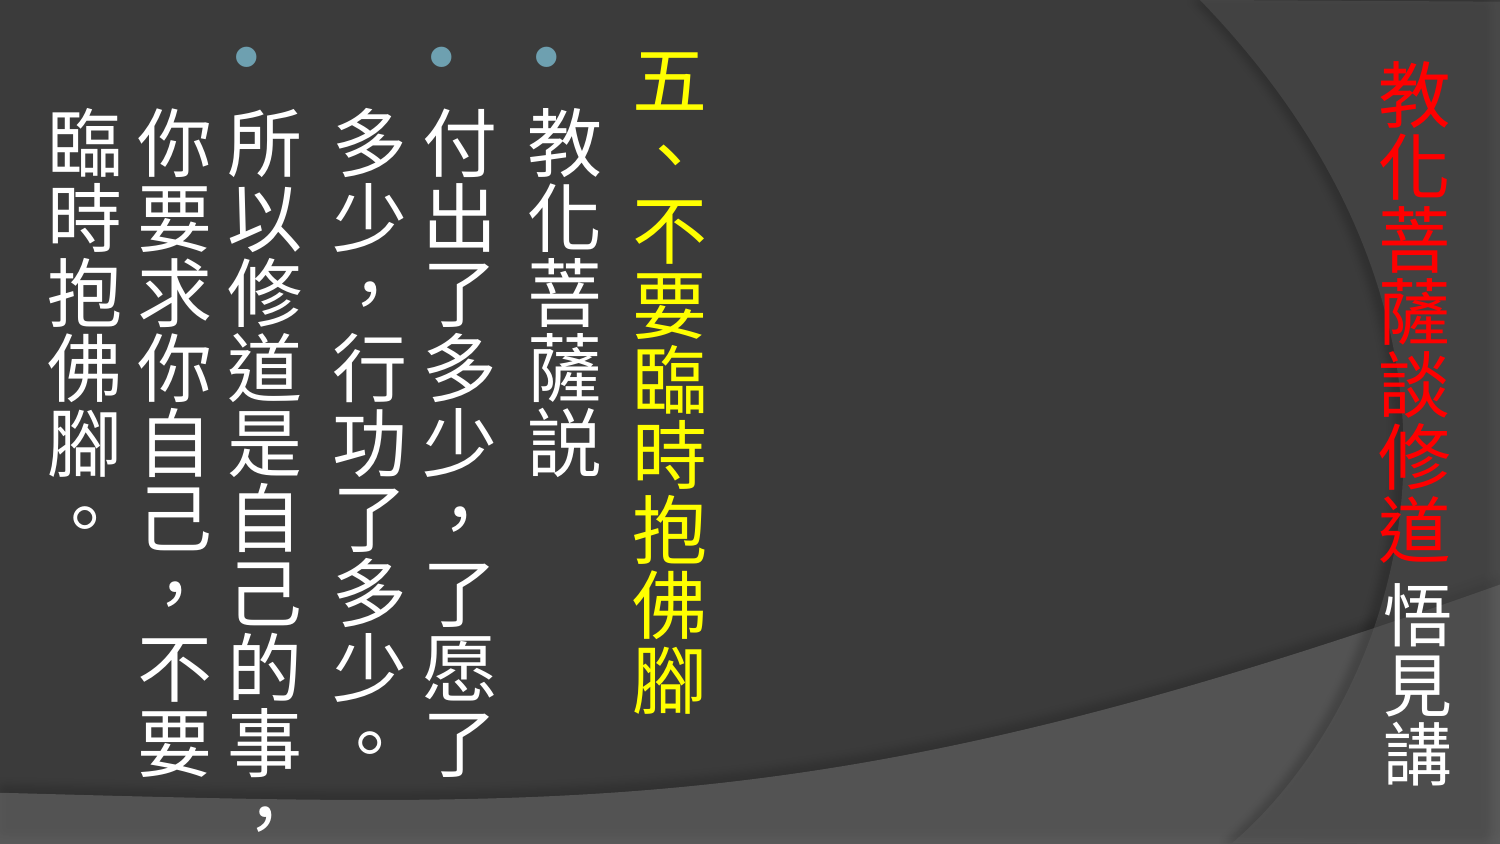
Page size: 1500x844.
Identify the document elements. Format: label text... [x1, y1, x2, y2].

title 教化菩薩談修道 悟見講 [1353, 27, 1473, 820]
list 五、不要臨時抱佛腳 教化菩薩説 付出了多少，了愿了多少，行功了多少。 所以修道是自己的事，你要求你自己，不要臨時抱佛腳。 [29, 21, 1353, 825]
